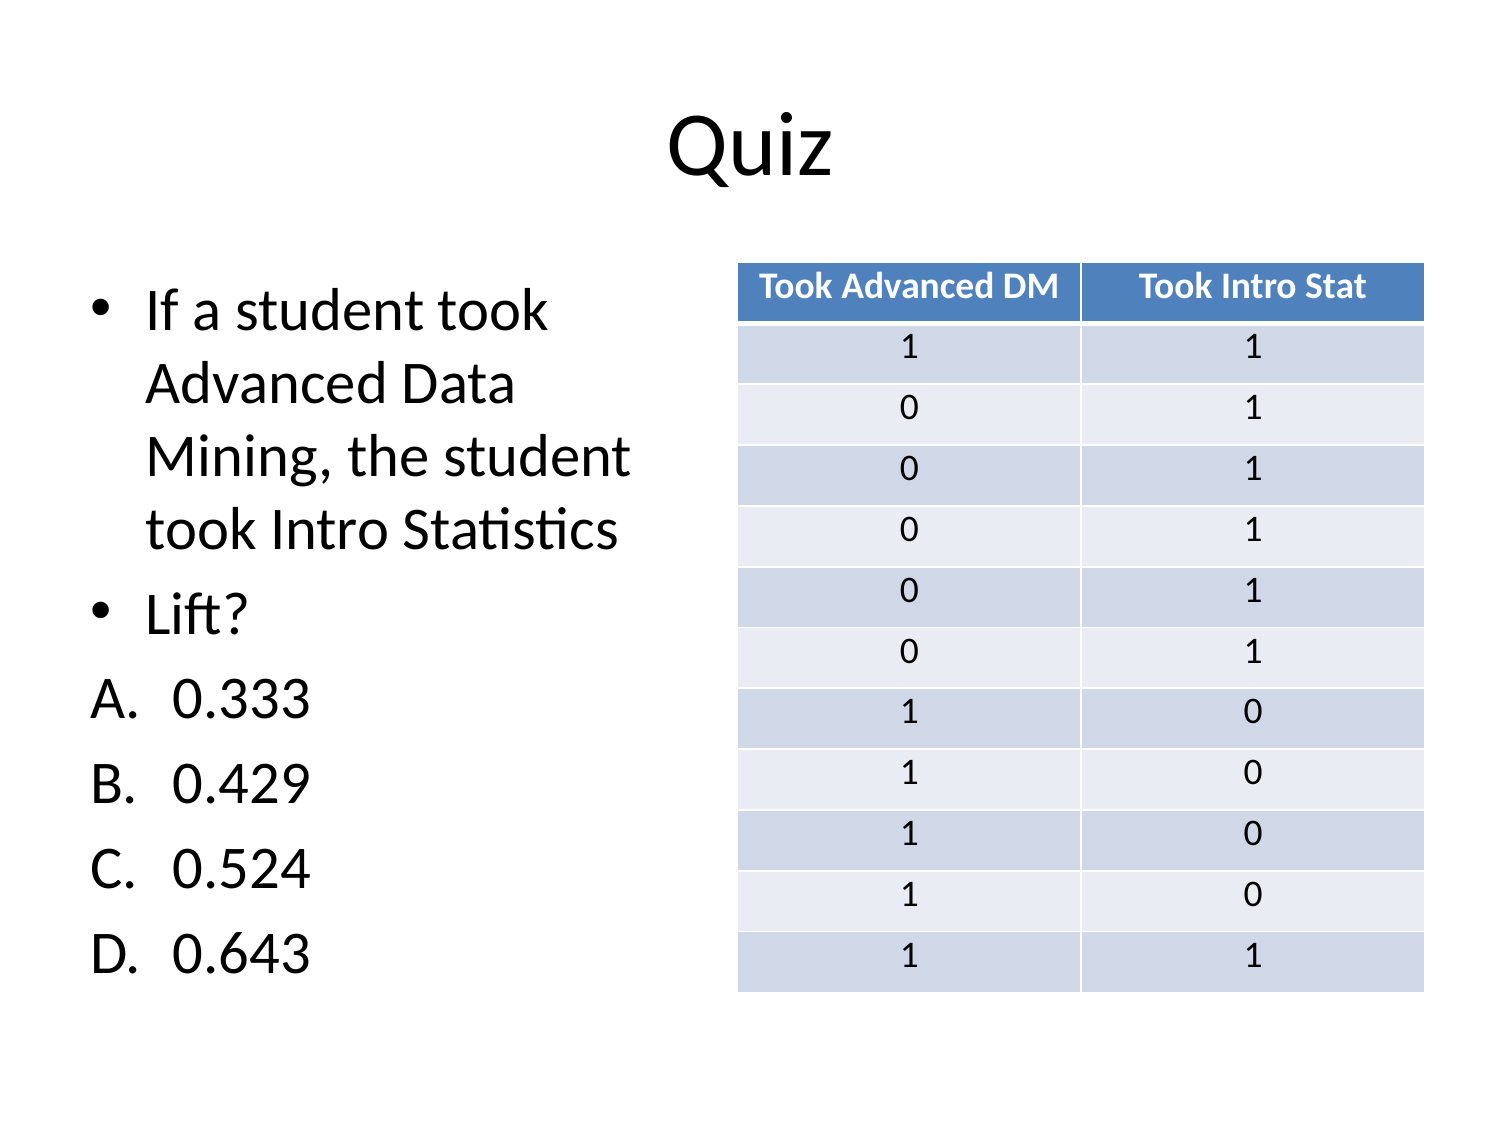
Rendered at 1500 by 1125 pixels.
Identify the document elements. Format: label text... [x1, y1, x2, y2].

table_cell 1 [1082, 932, 1424, 992]
table_cell 0 [1082, 811, 1424, 870]
table_cell 1 [1082, 446, 1424, 505]
table_cell 1 [1082, 326, 1424, 383]
table_header Took Advanced DM [738, 263, 1080, 321]
table_cell 1 [1082, 507, 1424, 566]
table_cell 0 [738, 568, 1080, 627]
table_cell 1 [738, 750, 1080, 809]
table_cell 1 [1082, 568, 1424, 627]
table_cell 1 [738, 689, 1080, 748]
table_cell 0 [1082, 872, 1424, 931]
table_cell 1 [1082, 385, 1424, 444]
title Quiz [75, 45, 1425, 233]
table_cell 0 [738, 446, 1080, 505]
table_cell 1 [738, 932, 1080, 992]
table_cell 0 [738, 628, 1080, 687]
table_cell 0 [738, 385, 1080, 444]
table_cell 1 [1082, 628, 1424, 687]
table_cell 1 [738, 872, 1080, 931]
table_cell 0 [1082, 750, 1424, 809]
table_cell 0 [1082, 689, 1424, 748]
list If a student took Advanced Data Mining, the student took Intro Statistics Lift? 0.333 0.429 0.524 0.643 [75, 262, 700, 1005]
table_cell 1 [738, 811, 1080, 870]
table_header Took Intro Stat [1082, 263, 1424, 321]
table_cell 1 [738, 326, 1080, 383]
table_cell 0 [738, 507, 1080, 566]
